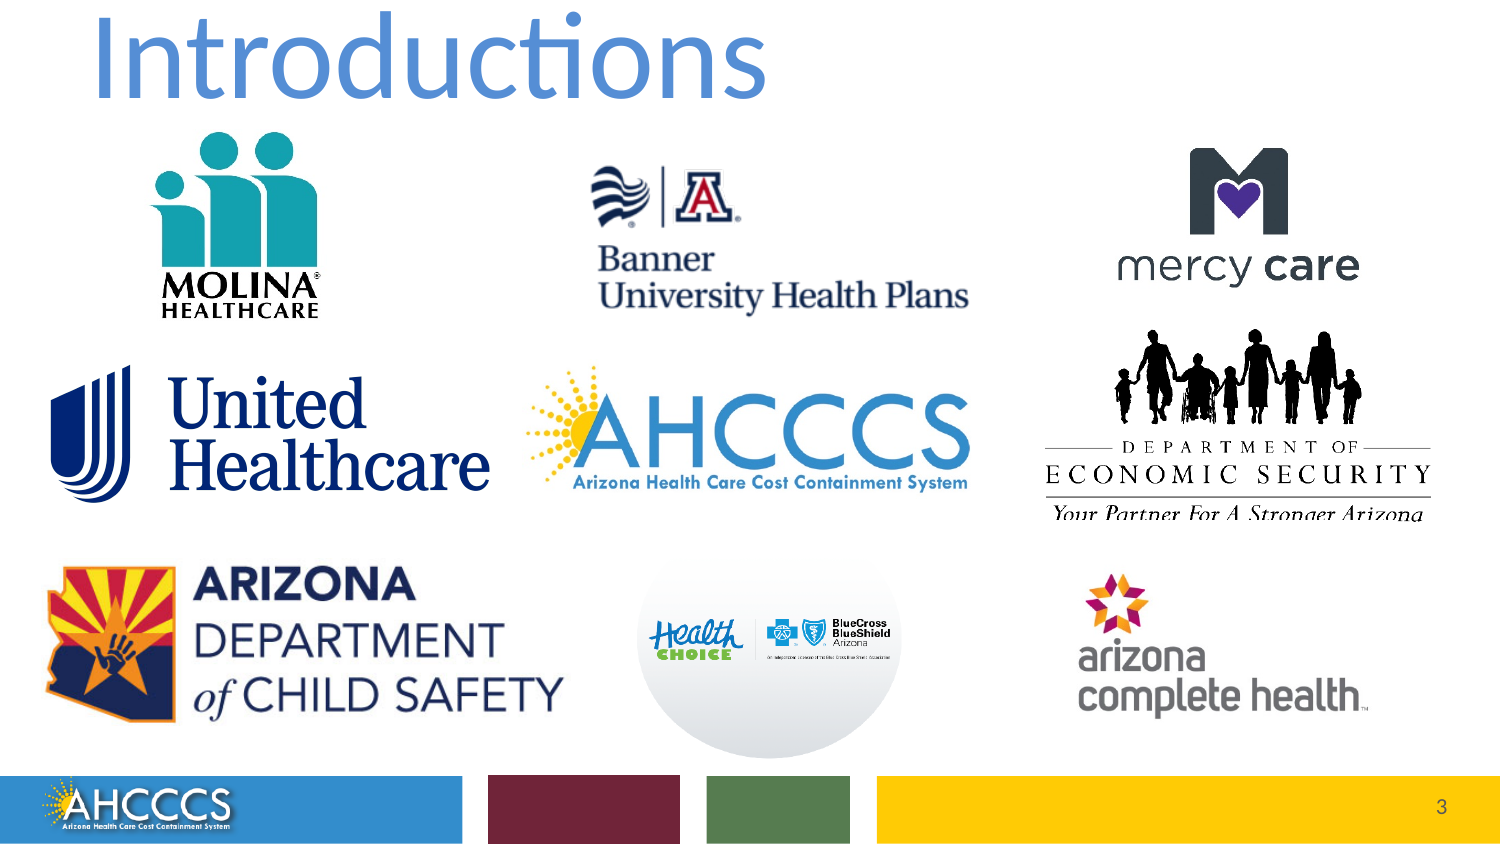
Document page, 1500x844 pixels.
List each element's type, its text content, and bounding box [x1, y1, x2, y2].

picture [42, 776, 230, 830]
title Introductions [75, 22, 1425, 163]
picture [587, 162, 973, 322]
picture [522, 359, 974, 500]
picture [1038, 329, 1431, 759]
picture [1082, 113, 1395, 322]
picture [636, 519, 902, 759]
picture [41, 128, 573, 726]
